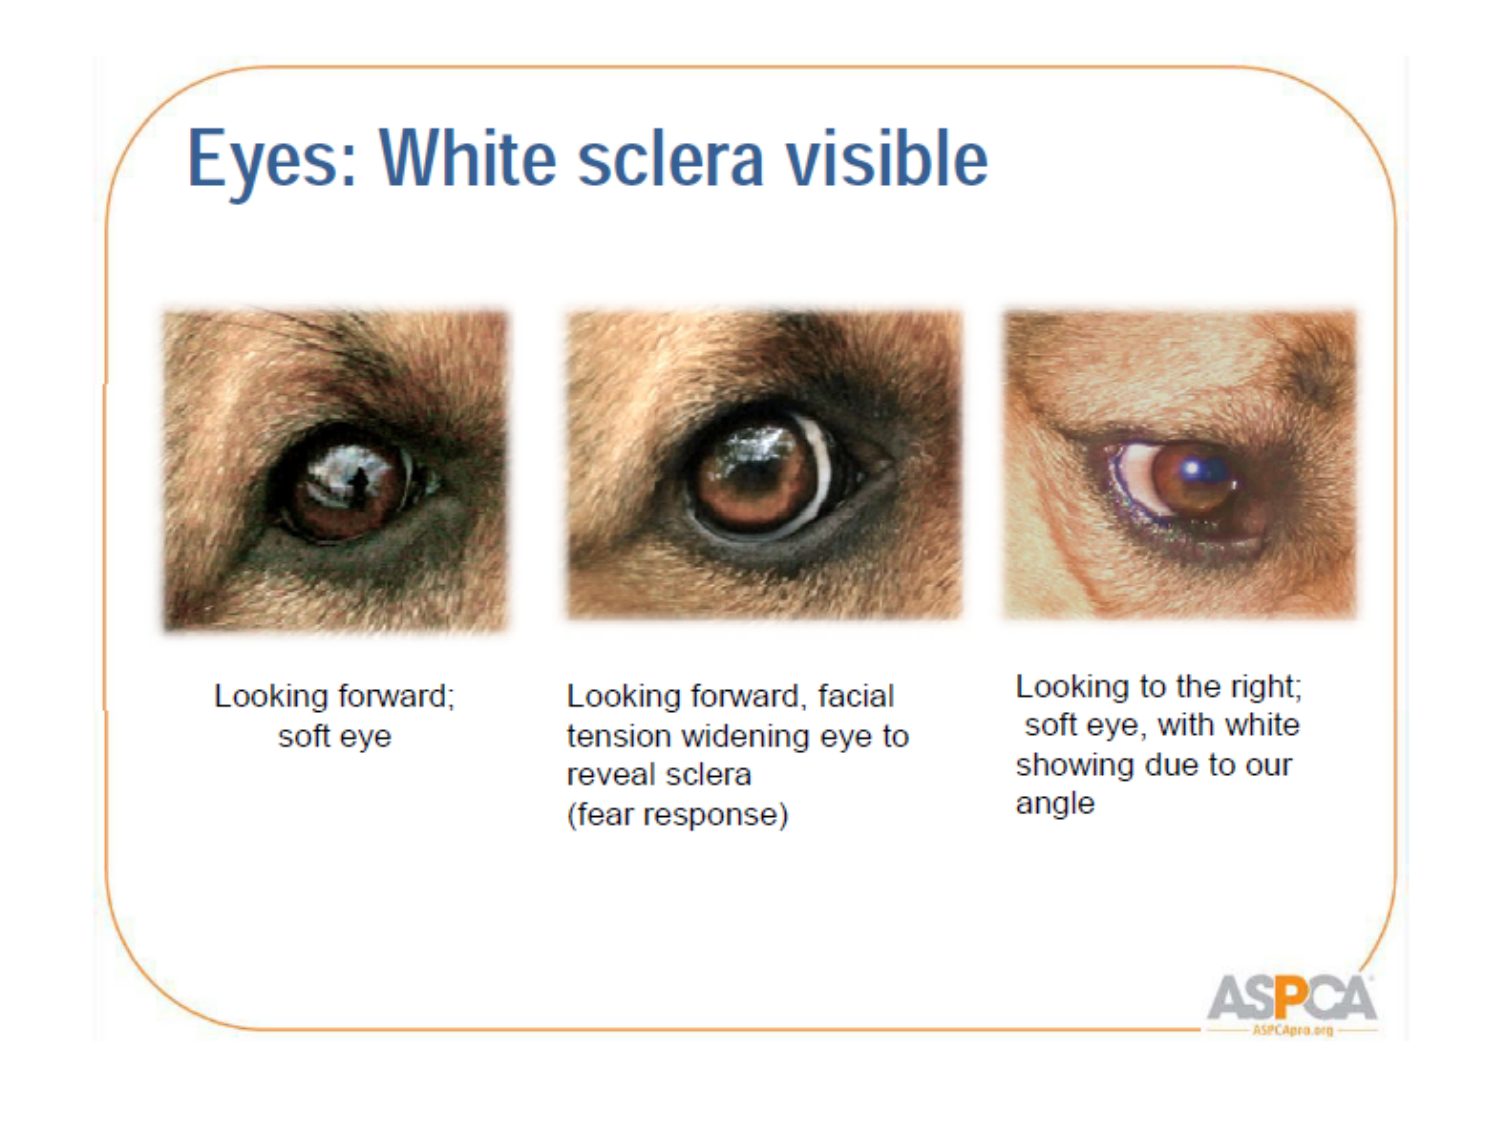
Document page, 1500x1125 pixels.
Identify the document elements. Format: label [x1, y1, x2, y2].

picture [42, 37, 1463, 1092]
